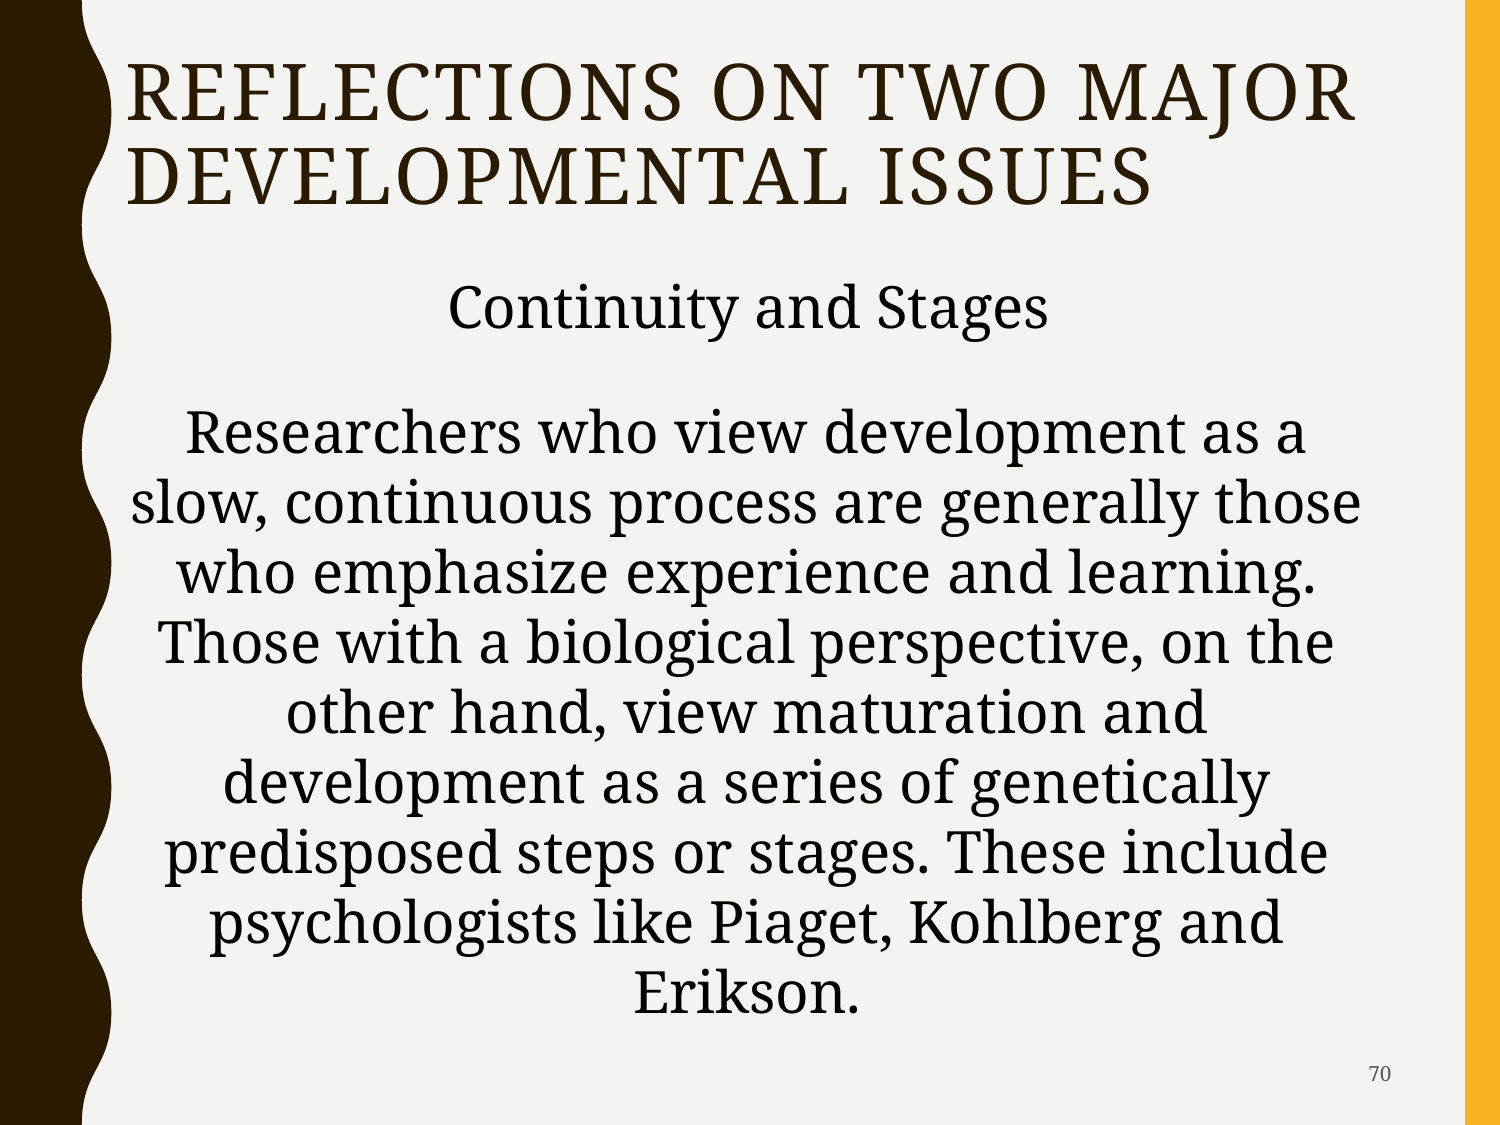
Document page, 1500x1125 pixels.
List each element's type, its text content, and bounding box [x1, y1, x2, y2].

title Reflections on Two Major Developmental Issues [110, 45, 1386, 233]
slide_number 70 [1059, 1045, 1407, 1103]
text_box Continuity and Stages [432, 263, 1065, 348]
text_box Researchers who view development as a slow, continuous process are generally those who emphasize experience and learning. Those with a biological perspective, on the other hand, view maturation and development as a series of genetically predisposed steps or stages. These include psychologists like Piaget, Kohlberg and Erikson. [94, 387, 1400, 925]
